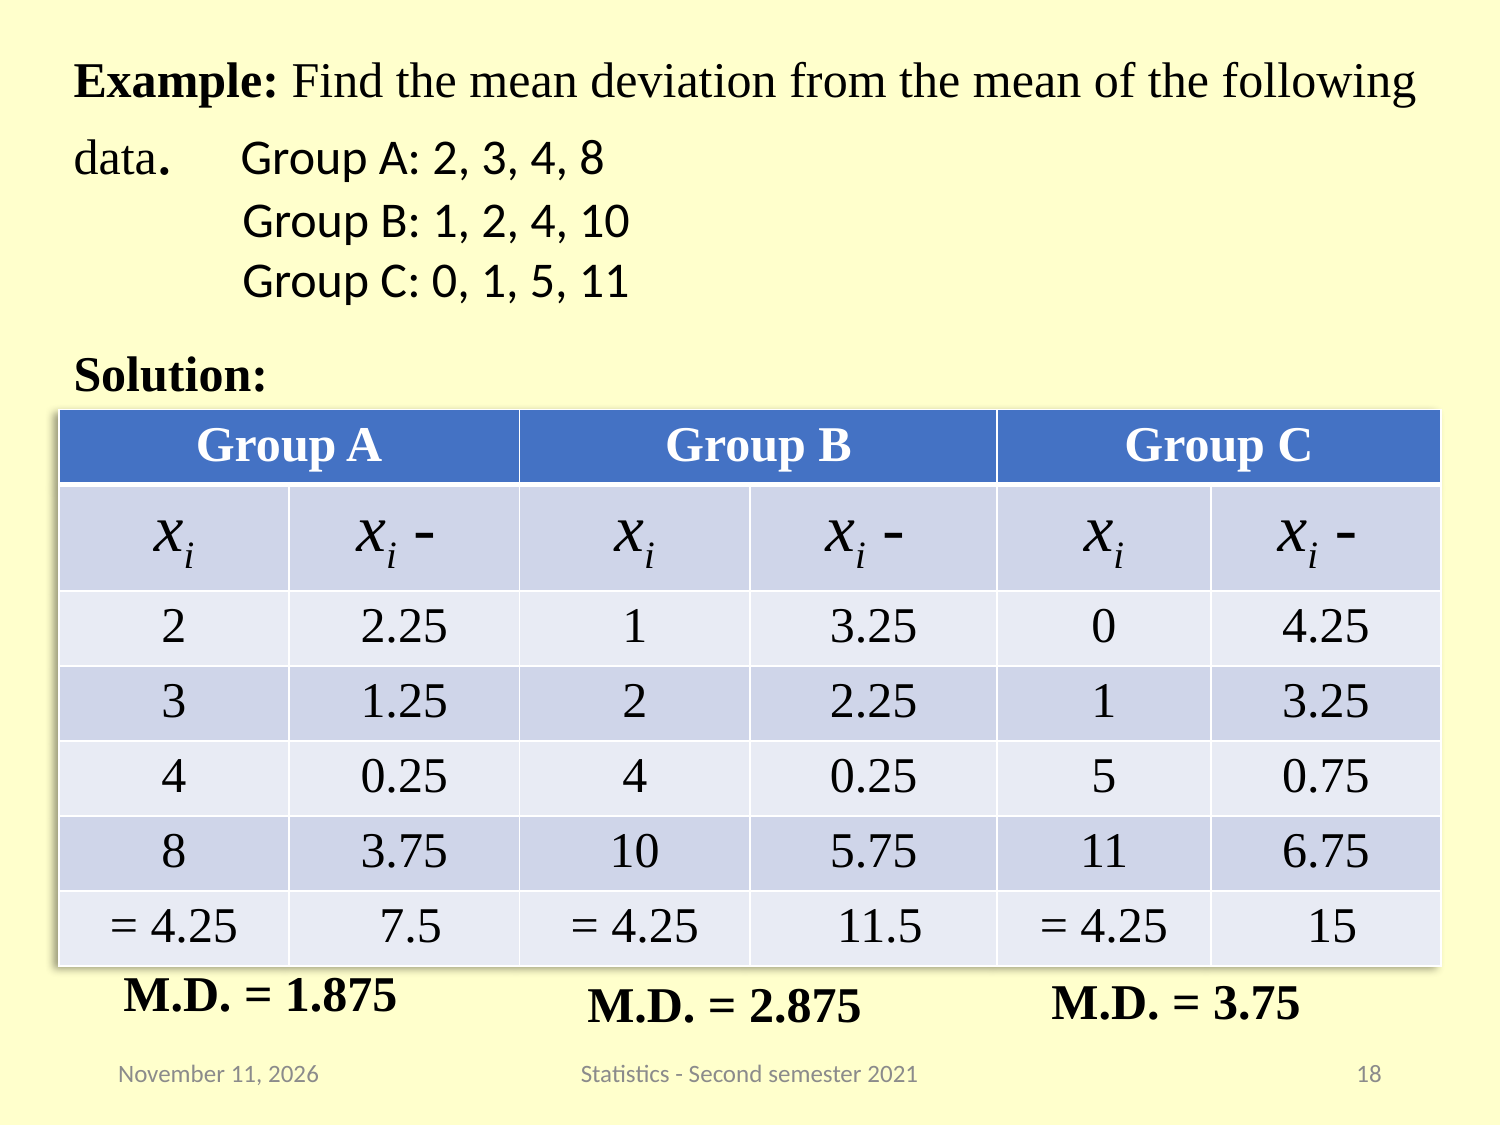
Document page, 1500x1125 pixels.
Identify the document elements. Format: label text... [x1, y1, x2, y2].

slide_number 18 [1059, 1042, 1397, 1103]
text_box Solution: [58, 333, 316, 407]
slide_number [103, 1042, 441, 1103]
text_box Example: Find the mean deviation from the mean of the following data. Group A: 2, 3, 4, 8 Group B: 1, 2, 4, 10 Group C: 0, 1, 5, 11 [58, 40, 1442, 316]
text_box M.D. = 2.875 [572, 964, 928, 1040]
footer Statistics - Second semester 2021 [496, 1042, 1004, 1103]
text_box M.D. = 1.875 [108, 954, 464, 1030]
text_box M.D. = 3.75 [1036, 962, 1392, 1037]
